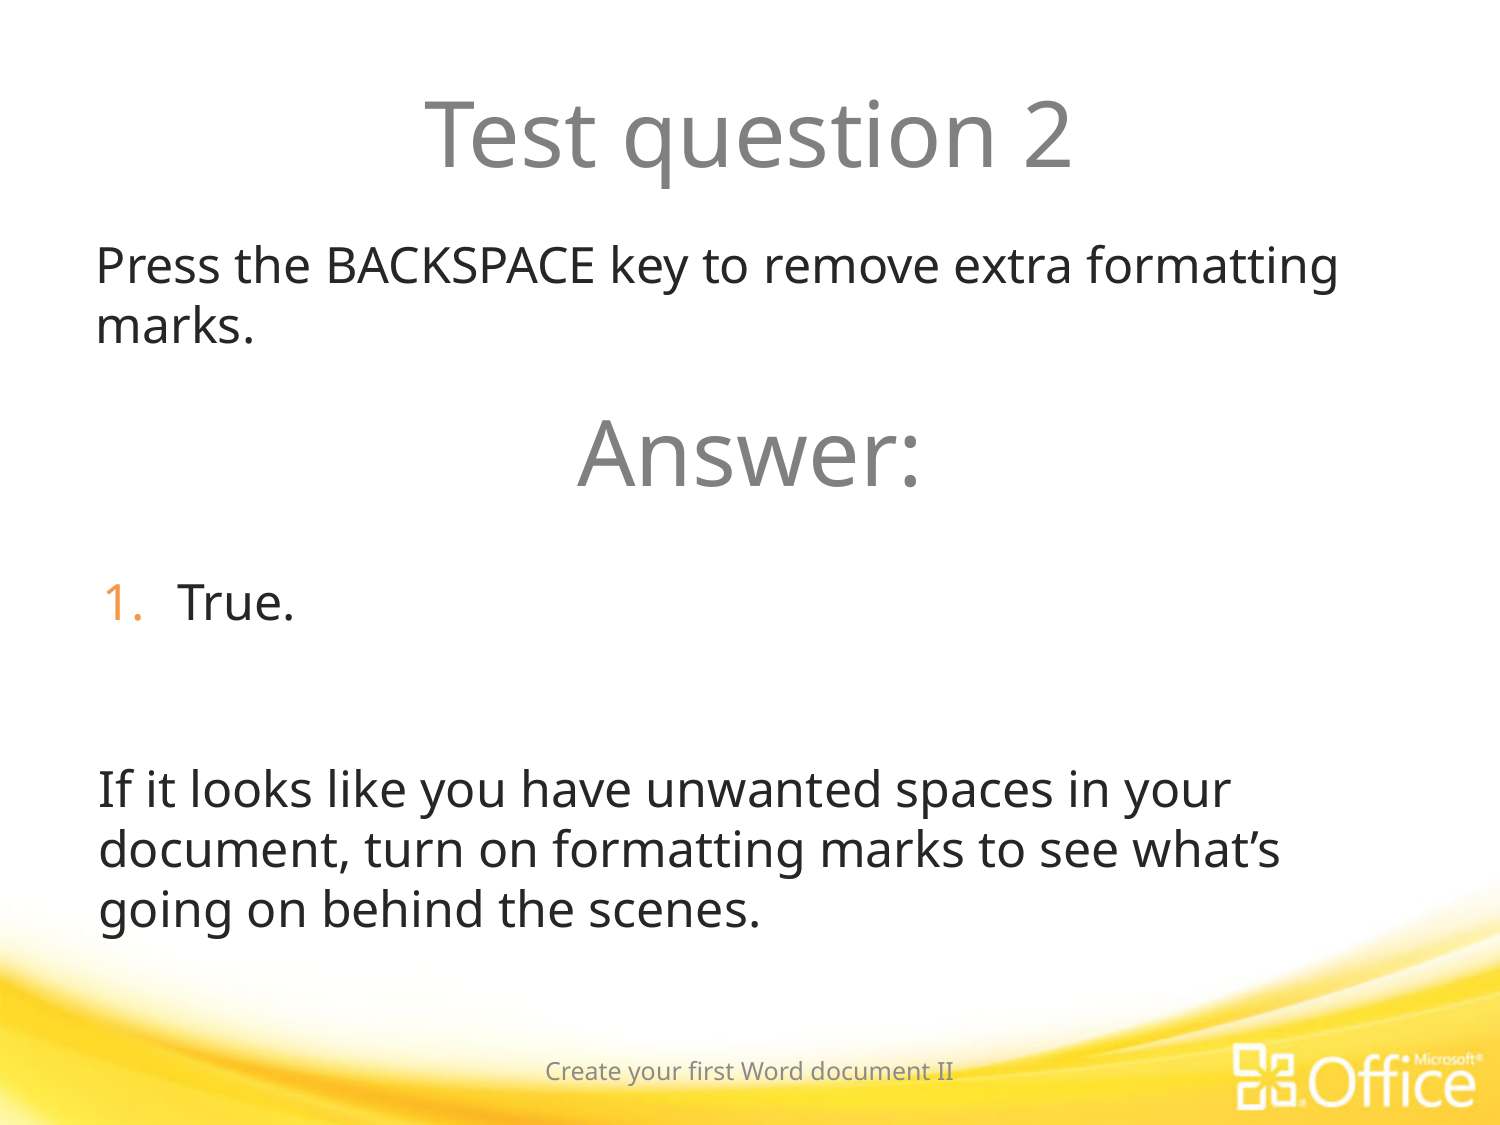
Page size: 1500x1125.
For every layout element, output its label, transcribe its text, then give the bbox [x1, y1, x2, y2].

footer Create your first Word document II [512, 1042, 988, 1103]
list Press the BACKSPACE key to remove extra formatting marks. [80, 225, 1431, 350]
list If it looks like you have unwanted spaces in your document, turn on formatting marks to see what’s going on behind the scenes. [83, 750, 1434, 975]
text_box Answer: [74, 374, 1425, 525]
text_box True. [87, 562, 1438, 687]
picture [0, 0, 1500, 1125]
title Test question 2 [75, 55, 1425, 206]
